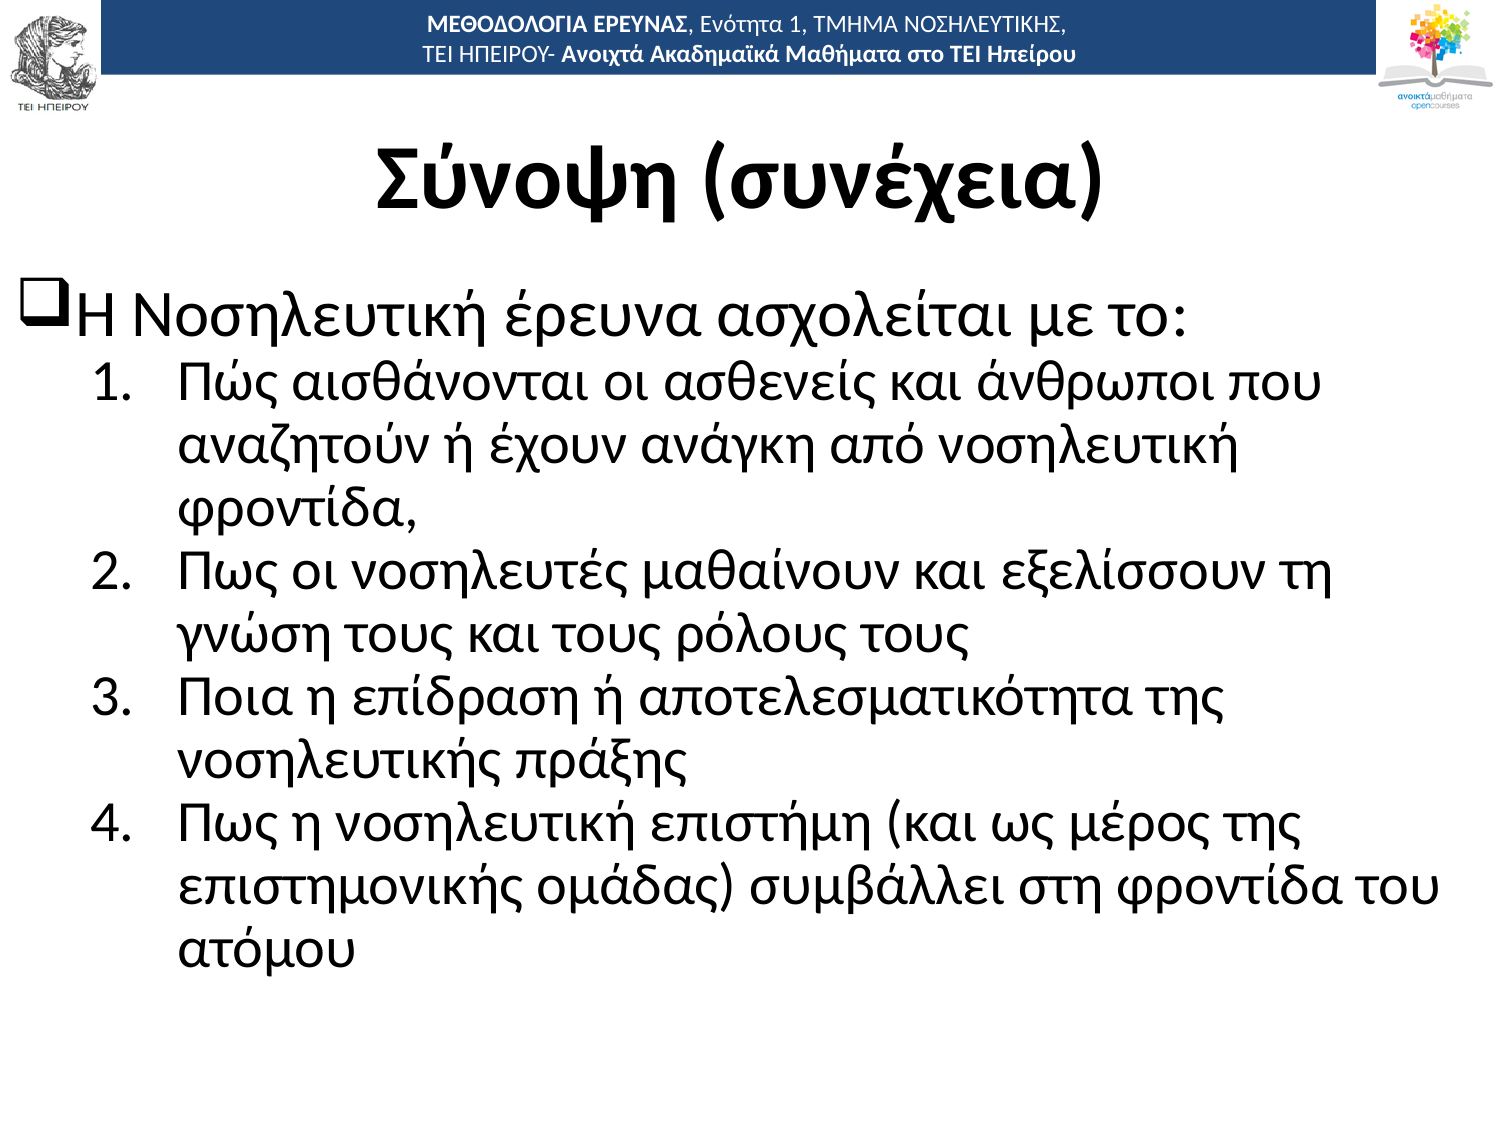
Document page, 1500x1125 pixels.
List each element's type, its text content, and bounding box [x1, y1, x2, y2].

picture [0, 0, 101, 114]
title Σύνοψη (συνέχεια) [76, 78, 1427, 262]
text_box Η Νοσηλευτική έρευνα ασχολείται με το: Πώς αισθάνονται οι ασθενείς και άνθρωποι που αναζητούν ή έχουν ανάγκη από νοσηλευτική φροντίδα, Πως οι νοσηλευτές μαθαίνουν και εξελίσσουν τη γνώση τους και τους ρόλους τους Ποια η επίδραση ή αποτελεσματικότητα της νοσηλευτικής πράξης Πως η νοσηλευτική επιστήμη (και ως μέρος της επιστημονικής ομάδας) συμβάλλει στη φροντίδα του ατόμου [0, 262, 1459, 882]
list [1375, 0, 1500, 114]
text_box ΜΕΘΟΔΟΛΟΓΙΑ ΕΡΕΥΝΑΣ, Ενότητα 1, ΤΜΗΜΑ ΝΟΣΗΛΕΥΤΙΚΗΣ, ΤΕΙ ΗΠΕΙΡΟΥ- Ανοιχτά Ακαδημαϊκά Μαθήματα στο ΤΕΙ Ηπείρου [101, 0, 1373, 75]
